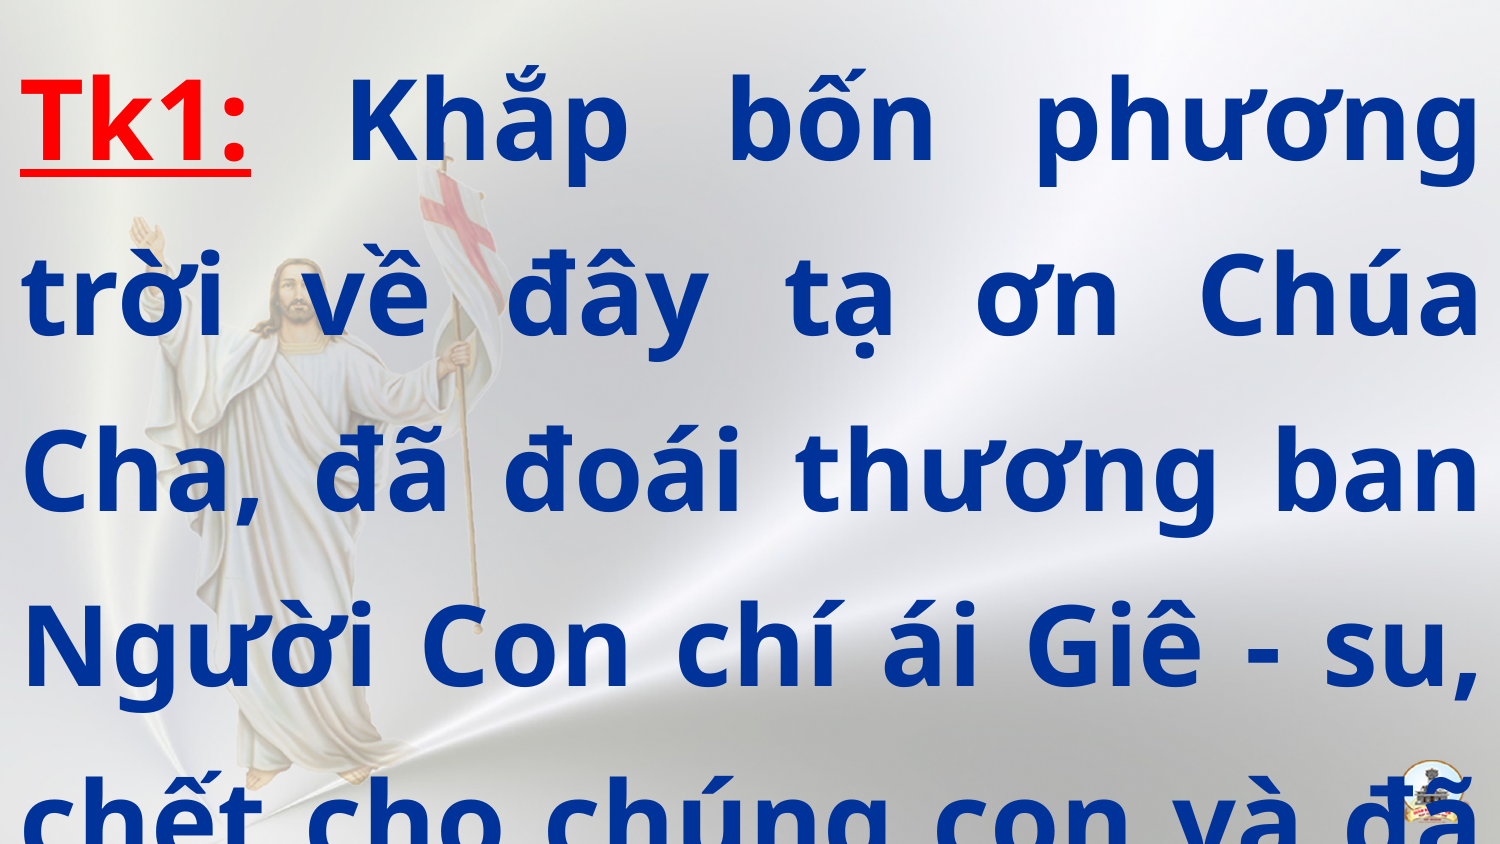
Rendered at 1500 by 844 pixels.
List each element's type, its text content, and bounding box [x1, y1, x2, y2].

list Tk1: Khắp bốn phương trời về đây tạ ơn Chúa Cha, đã đoái thương ban Người Con chí ái Giê - su, chết cho chúng con và đã sống lại rồi. [0, 0, 1500, 844]
